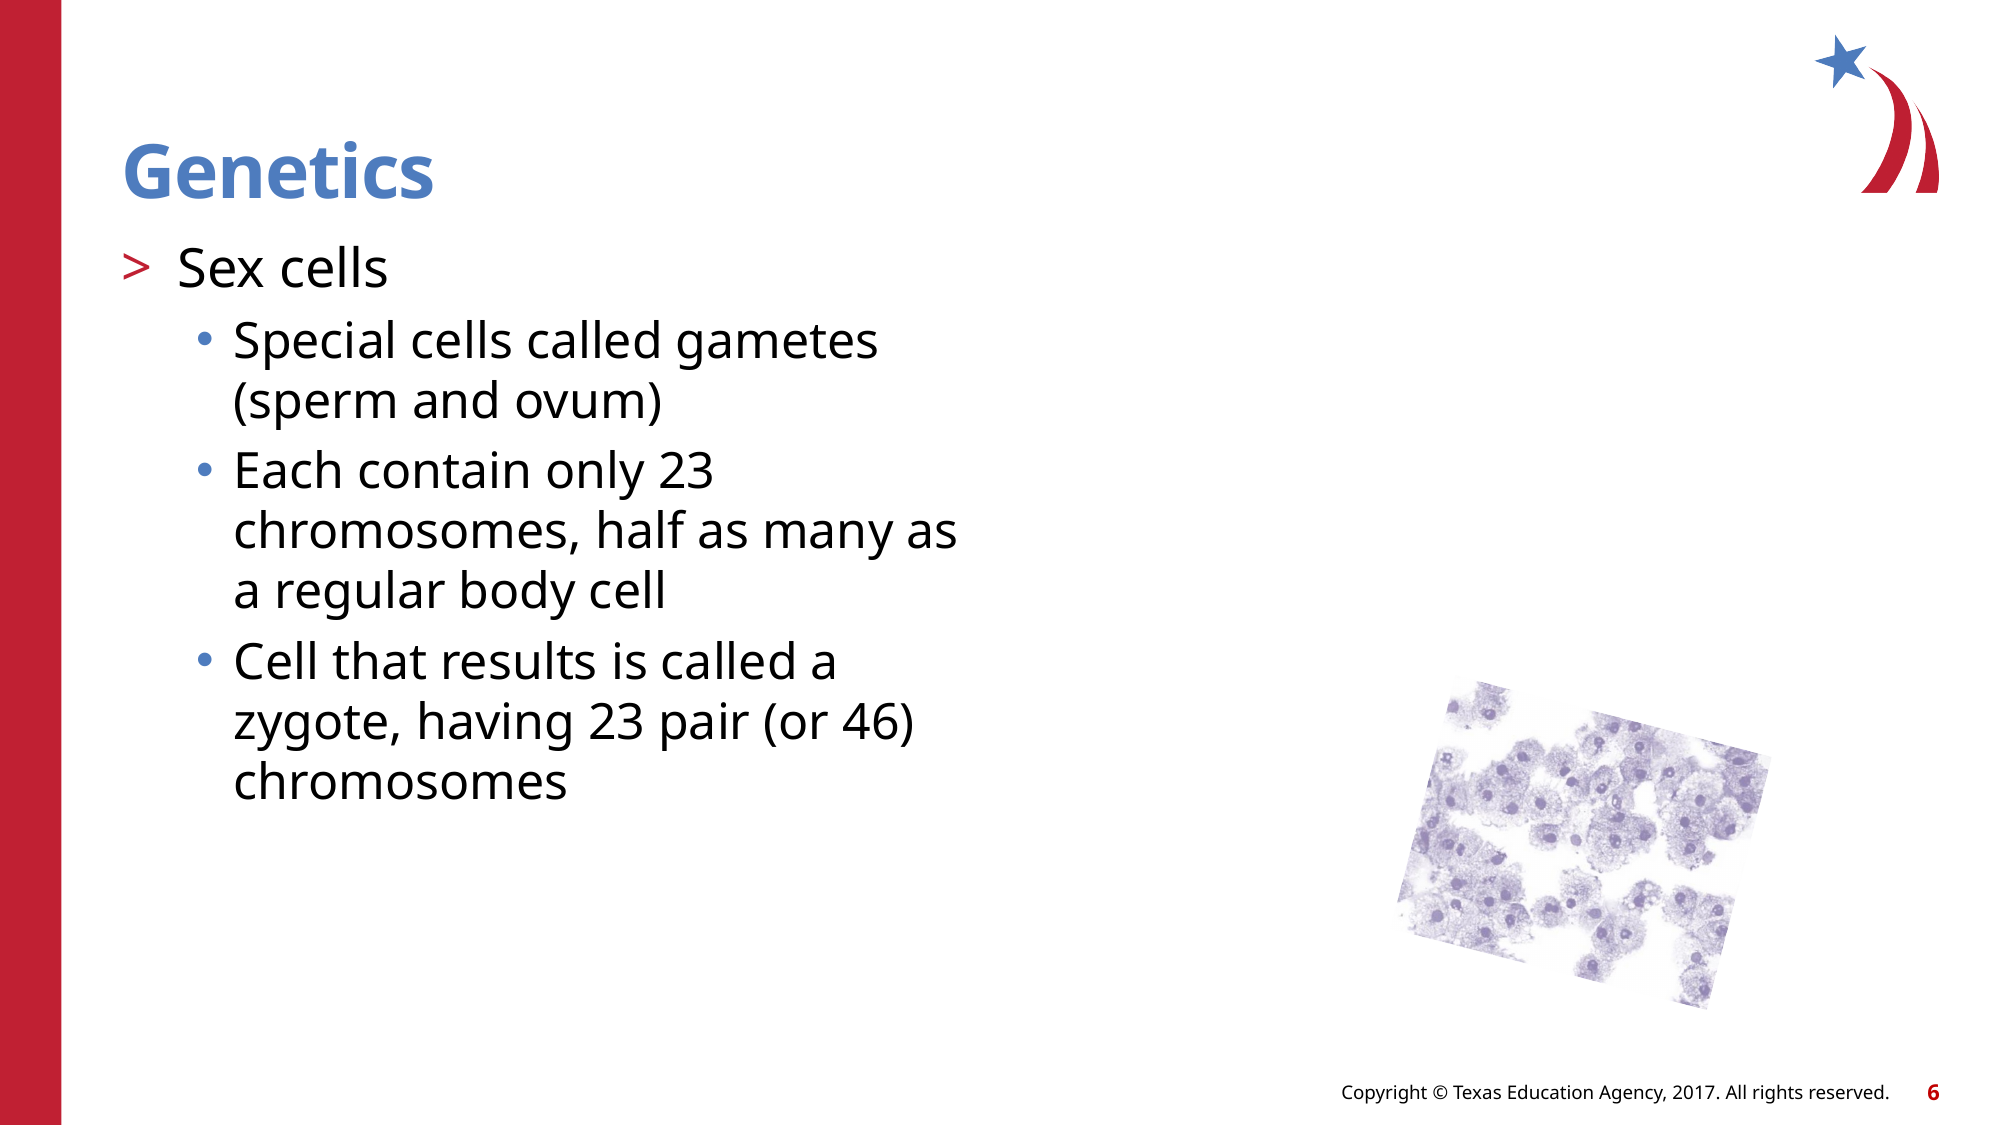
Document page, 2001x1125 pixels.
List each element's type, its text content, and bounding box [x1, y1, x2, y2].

text_box [1390, 675, 1772, 1010]
picture [1814, 34, 1939, 193]
text_box Genetics [121, 71, 1772, 216]
list Sex cells Special cells called gametes (sperm and ovum) Each contain only 23 chromosomes, half as many as a regular body cell Cell that results is called a zygote, having 23 pair (or 46) chromosomes [121, 233, 1000, 1010]
